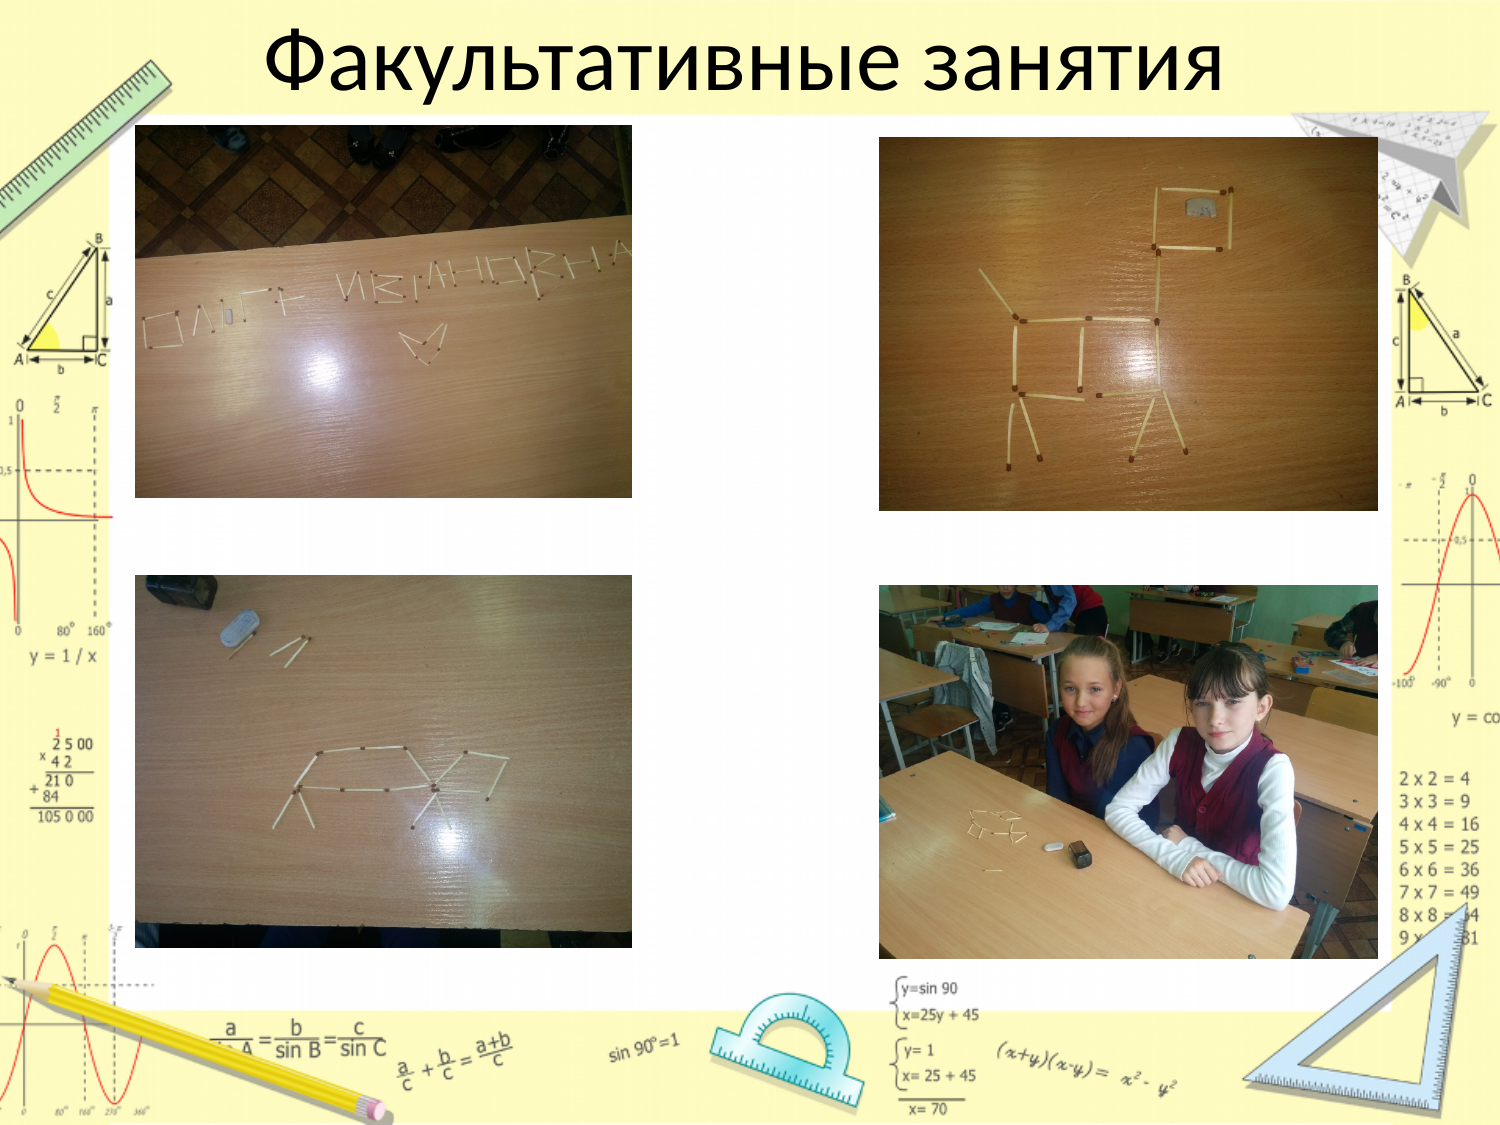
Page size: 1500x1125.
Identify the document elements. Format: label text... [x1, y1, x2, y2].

title Факультативные занятия [70, 0, 1421, 108]
picture [0, 0, 1500, 1125]
